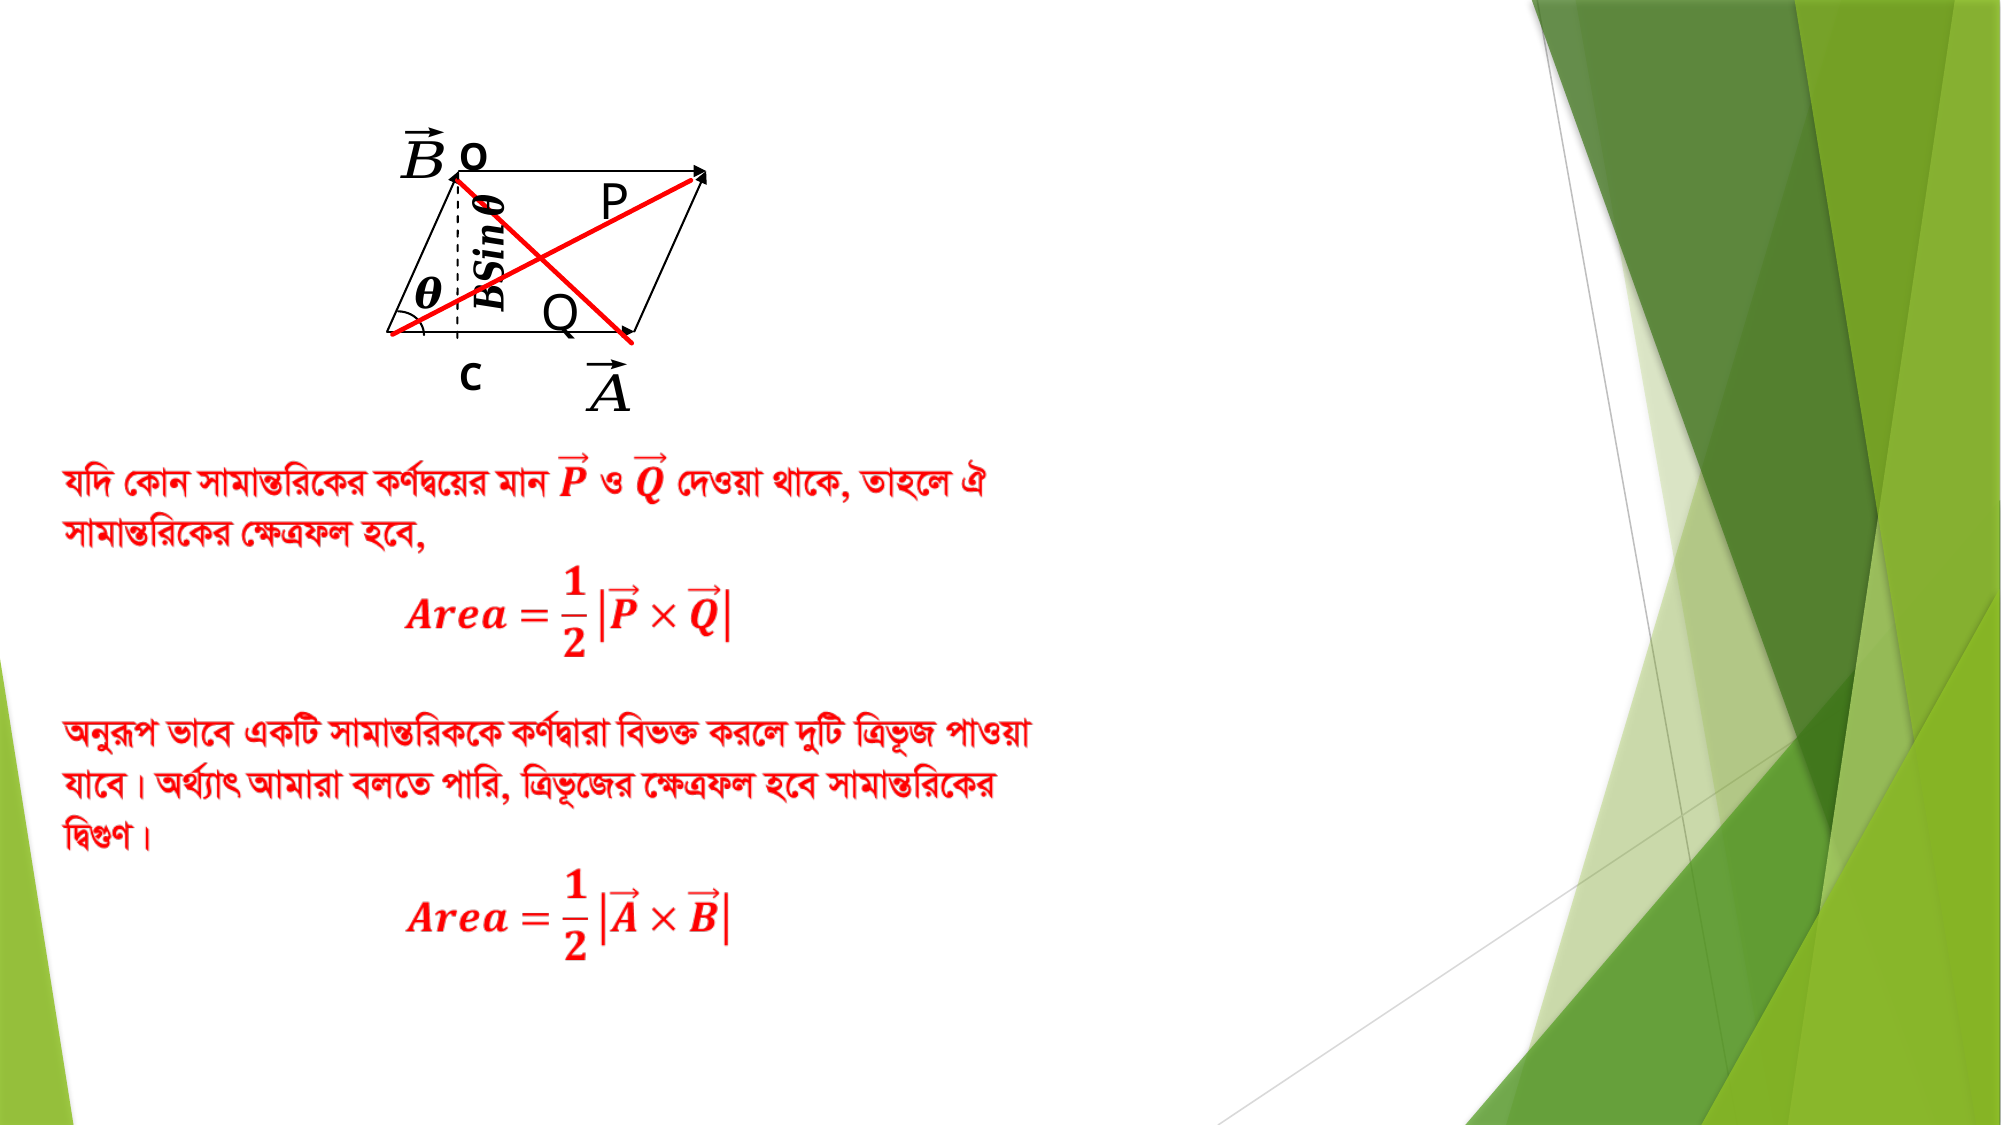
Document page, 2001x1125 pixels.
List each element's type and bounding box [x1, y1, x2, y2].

text_box [371, 124, 514, 407]
text_box [386, 124, 707, 425]
picture [37, 441, 1091, 975]
text_box [391, 179, 692, 336]
